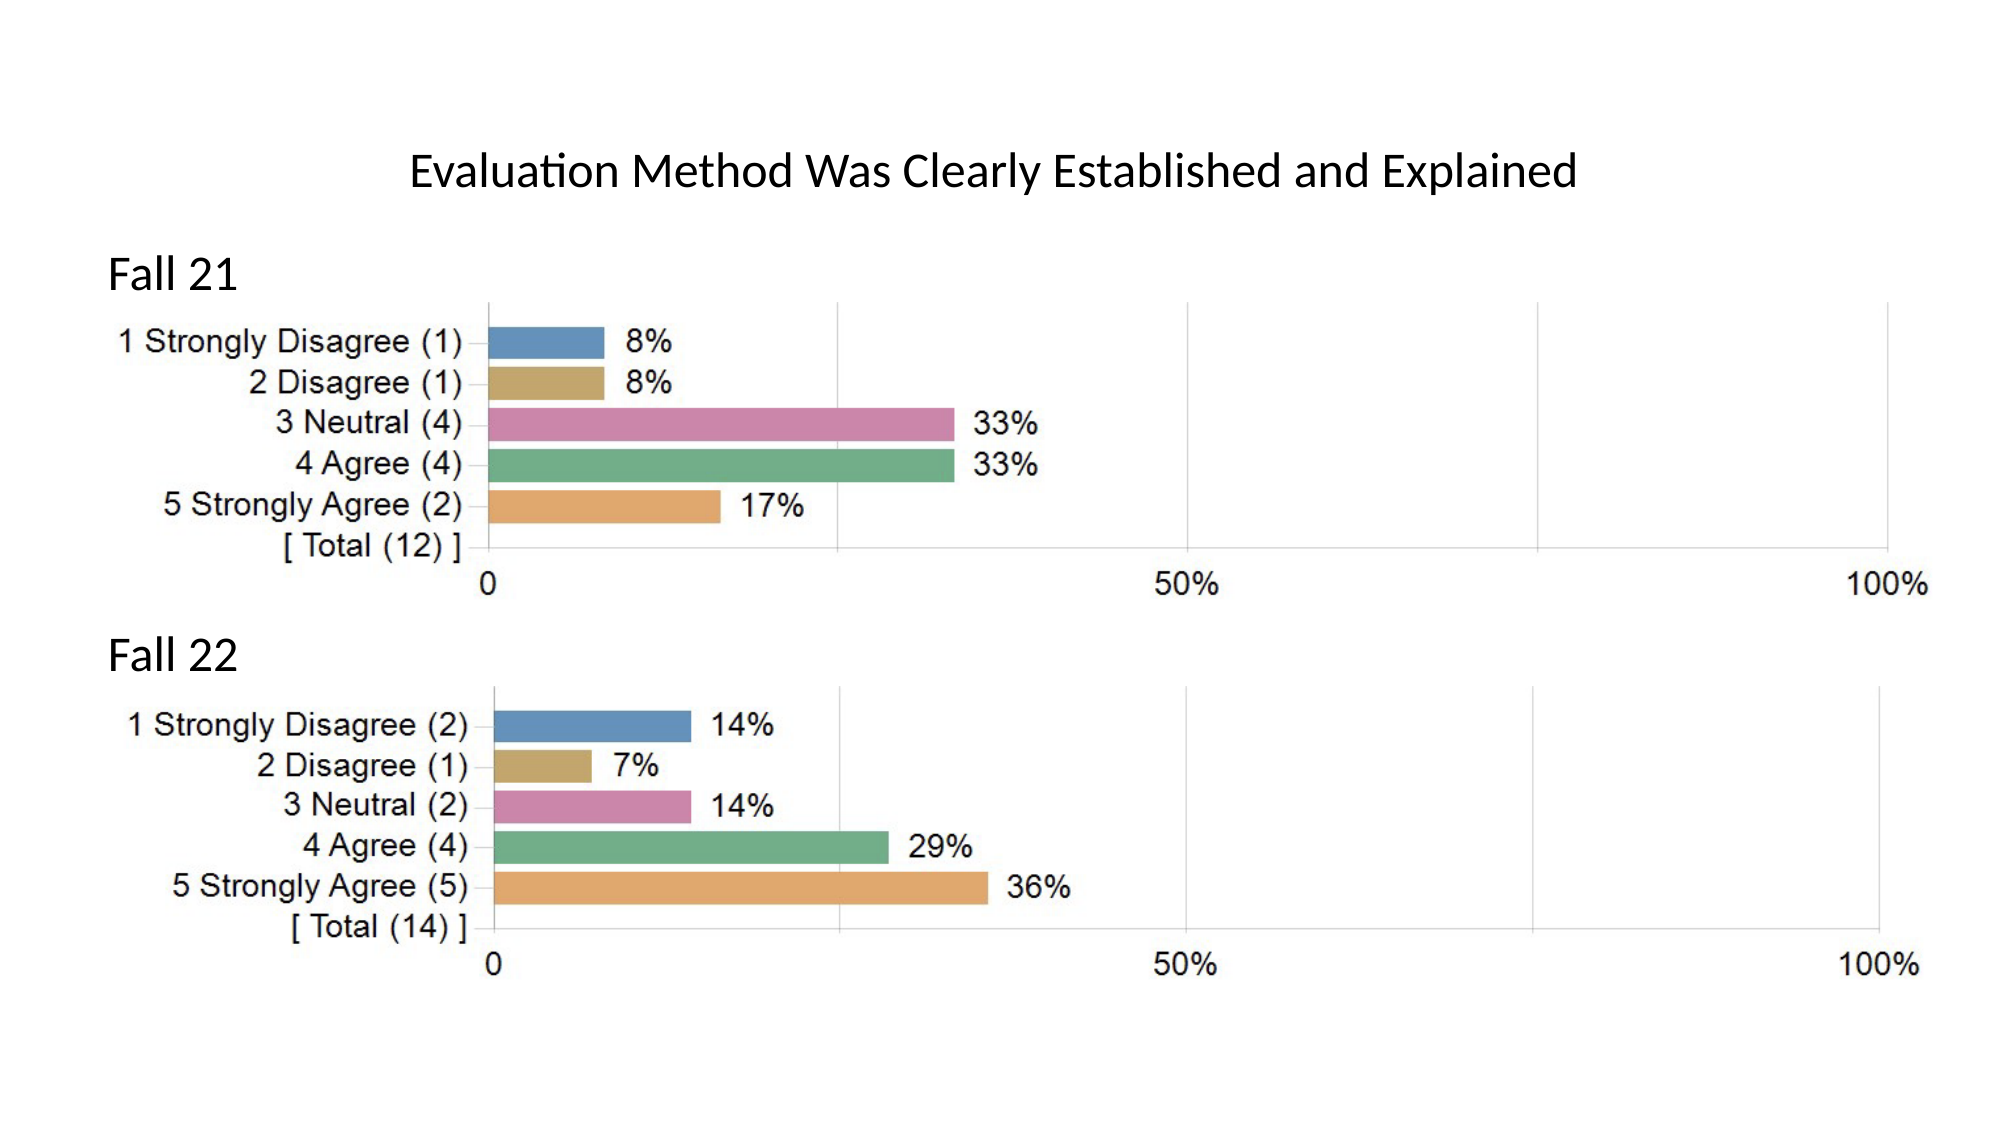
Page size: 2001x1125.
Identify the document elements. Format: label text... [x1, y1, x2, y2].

picture [61, 686, 1939, 996]
text_box Evaluation Method Was Clearly Established and Explained [394, 129, 1606, 205]
text_box Fall 21 [92, 233, 266, 299]
picture [51, 302, 1949, 615]
text_box Fall 22 [92, 626, 266, 684]
